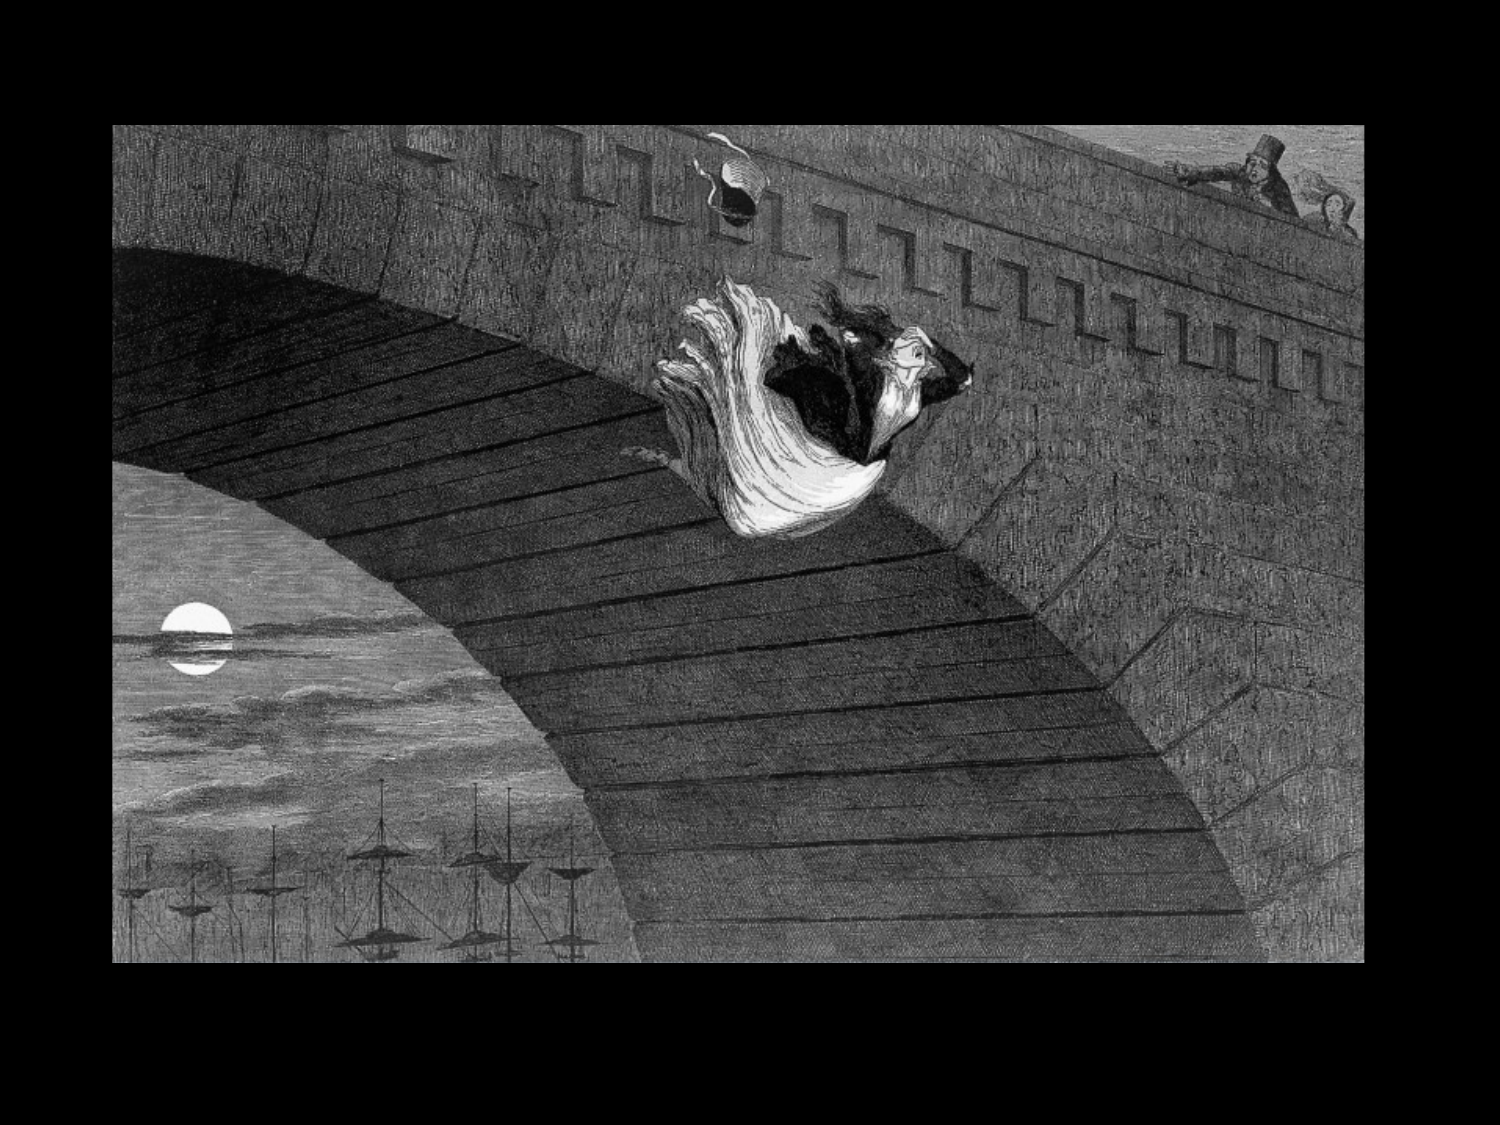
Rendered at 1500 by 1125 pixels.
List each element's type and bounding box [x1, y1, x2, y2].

picture [111, 125, 1365, 963]
